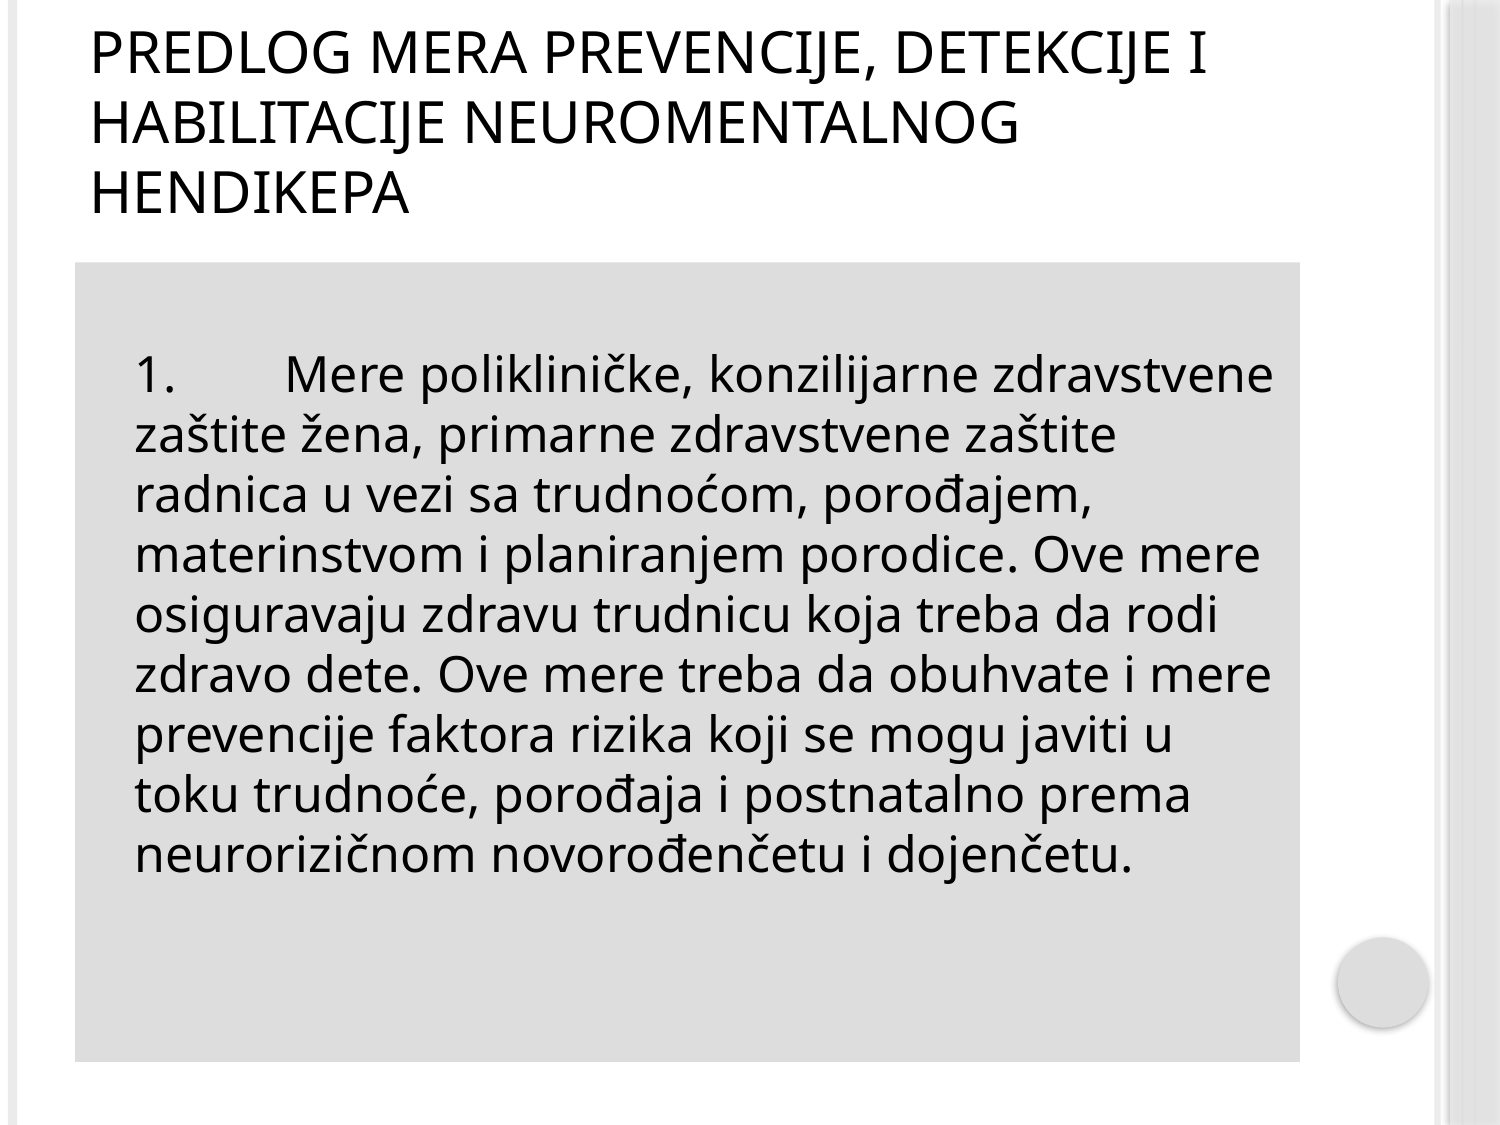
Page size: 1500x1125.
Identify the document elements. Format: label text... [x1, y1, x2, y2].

title Predlog mera prevencije, detekcije i habilitacije neuromentalnog hendikepa [75, 45, 1300, 233]
list 1. Mere polikliničke, konzilijarne zdravstvene zaštite žena, primarne zdravstvene zaštite radnica u vezi sa trudnoćom, porođajem, materinstvom i planiranjem porodice. Ove mere osiguravaju zdravu trudnicu koja treba da rodi zdravo dete. Ove mere treba da obuhvate i mere prevencije faktora rizika koji se mogu javiti u toku trudnoće, porođaja i postnatalno prema neurorizičnom novorođenčetu i dojenčetu. [74, 262, 1301, 1063]
